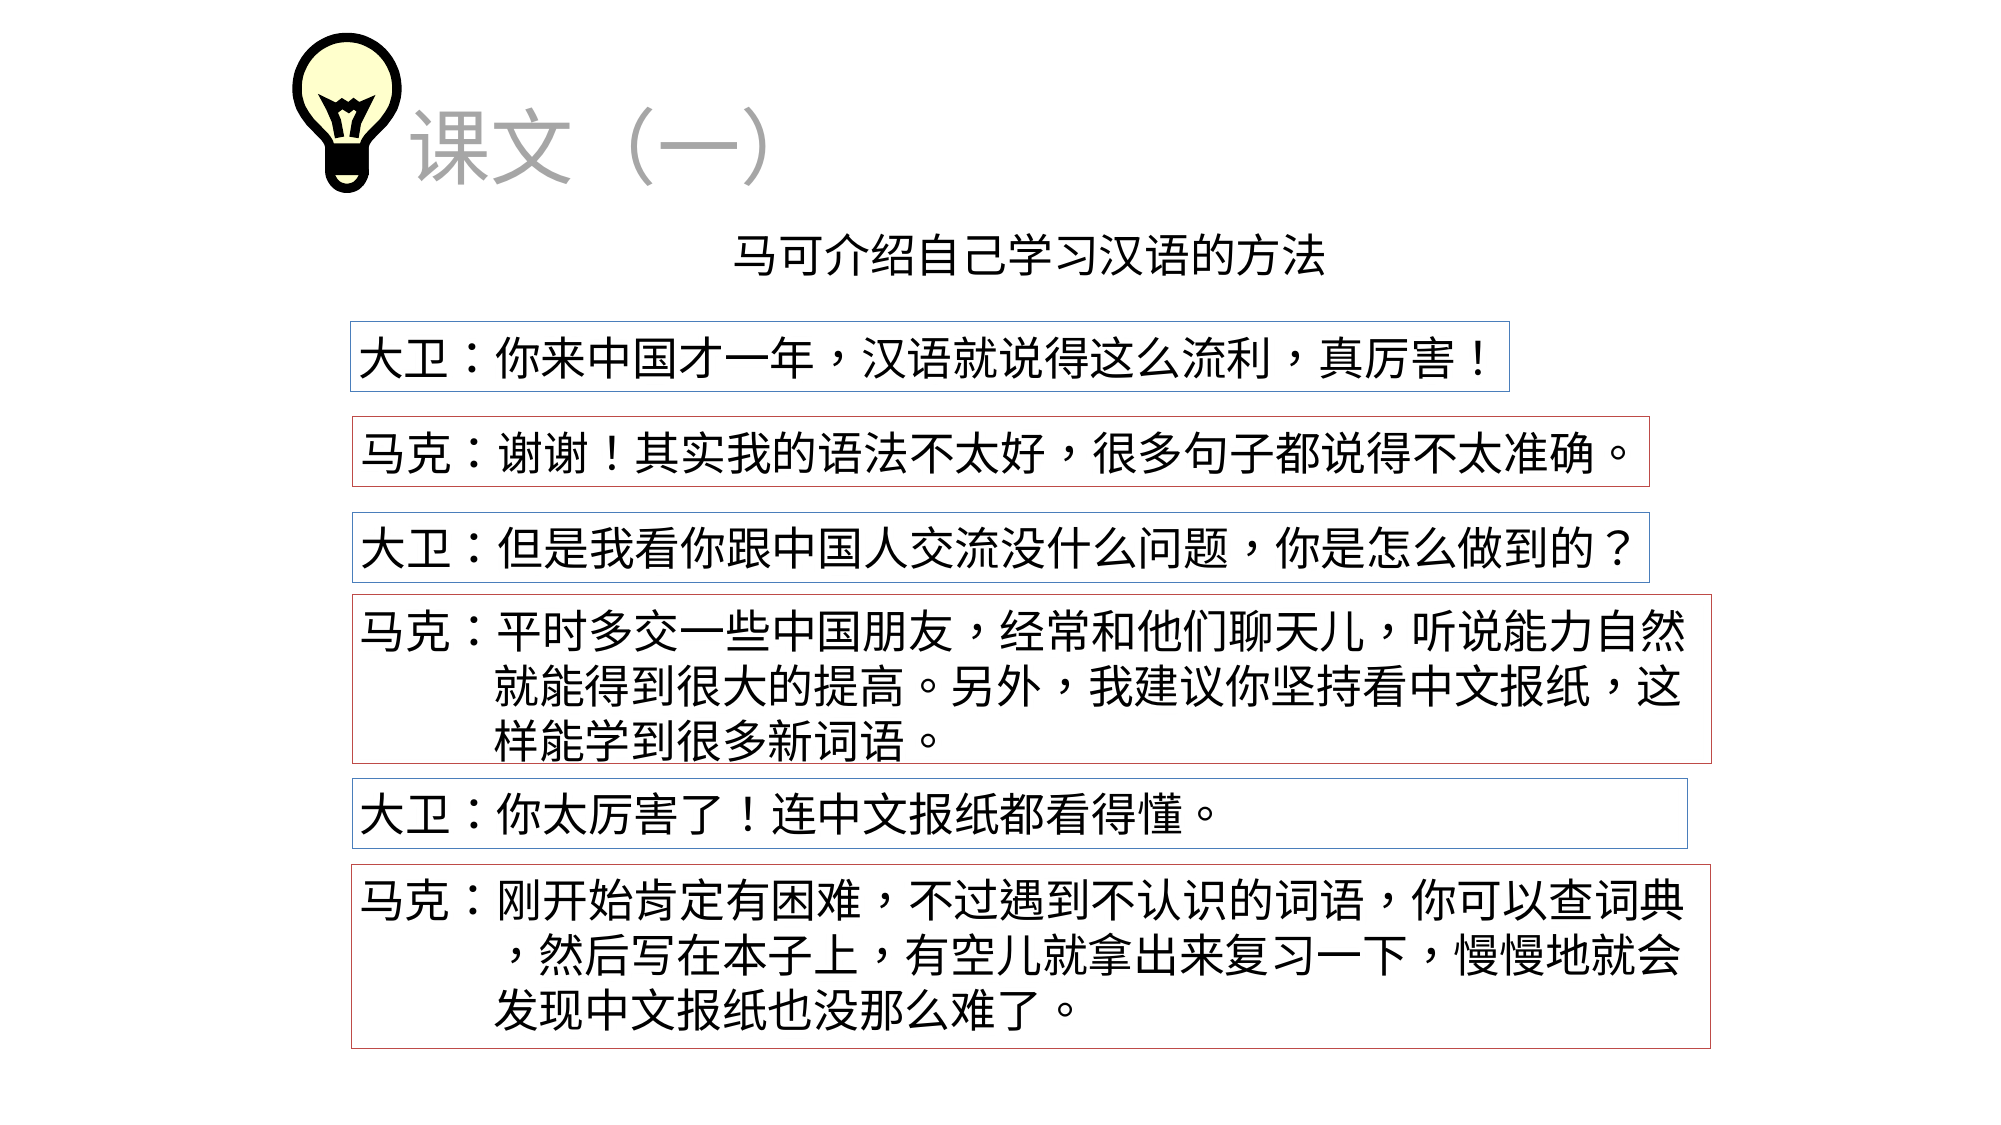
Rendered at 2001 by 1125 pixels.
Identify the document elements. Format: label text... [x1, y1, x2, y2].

text_box 马克：谢谢！其实我的语法不太好，很多句子都说得不太准确。 [352, 416, 1650, 487]
text_box 大卫：你太厉害了！连中文报纸都看得懂。 [352, 778, 1688, 849]
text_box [297, 37, 1725, 204]
text_box 大卫：你来中国才一年，汉语就说得这么流利，真厉害！ [350, 321, 1510, 392]
text_box 大卫：但是我看你跟中国人交流没什么问题，你是怎么做到的？ [352, 512, 1650, 583]
text_box 马可介绍自己学习汉语的方法 [725, 219, 1336, 290]
text_box 马克：平时多交一些中国朋友，经常和他们聊天儿，听说能力自然 就能得到很大的提高。另外，我建议你坚持看中文报纸，这 样能学到很多新词语。 [352, 594, 1712, 764]
text_box 马克：刚开始肯定有困难，不过遇到不认识的词语，你可以查词典 ，然后写在本子上，有空儿就拿出来复习一下，慢慢地就会 发现中文报纸也没那么难了。 [351, 864, 1711, 1049]
